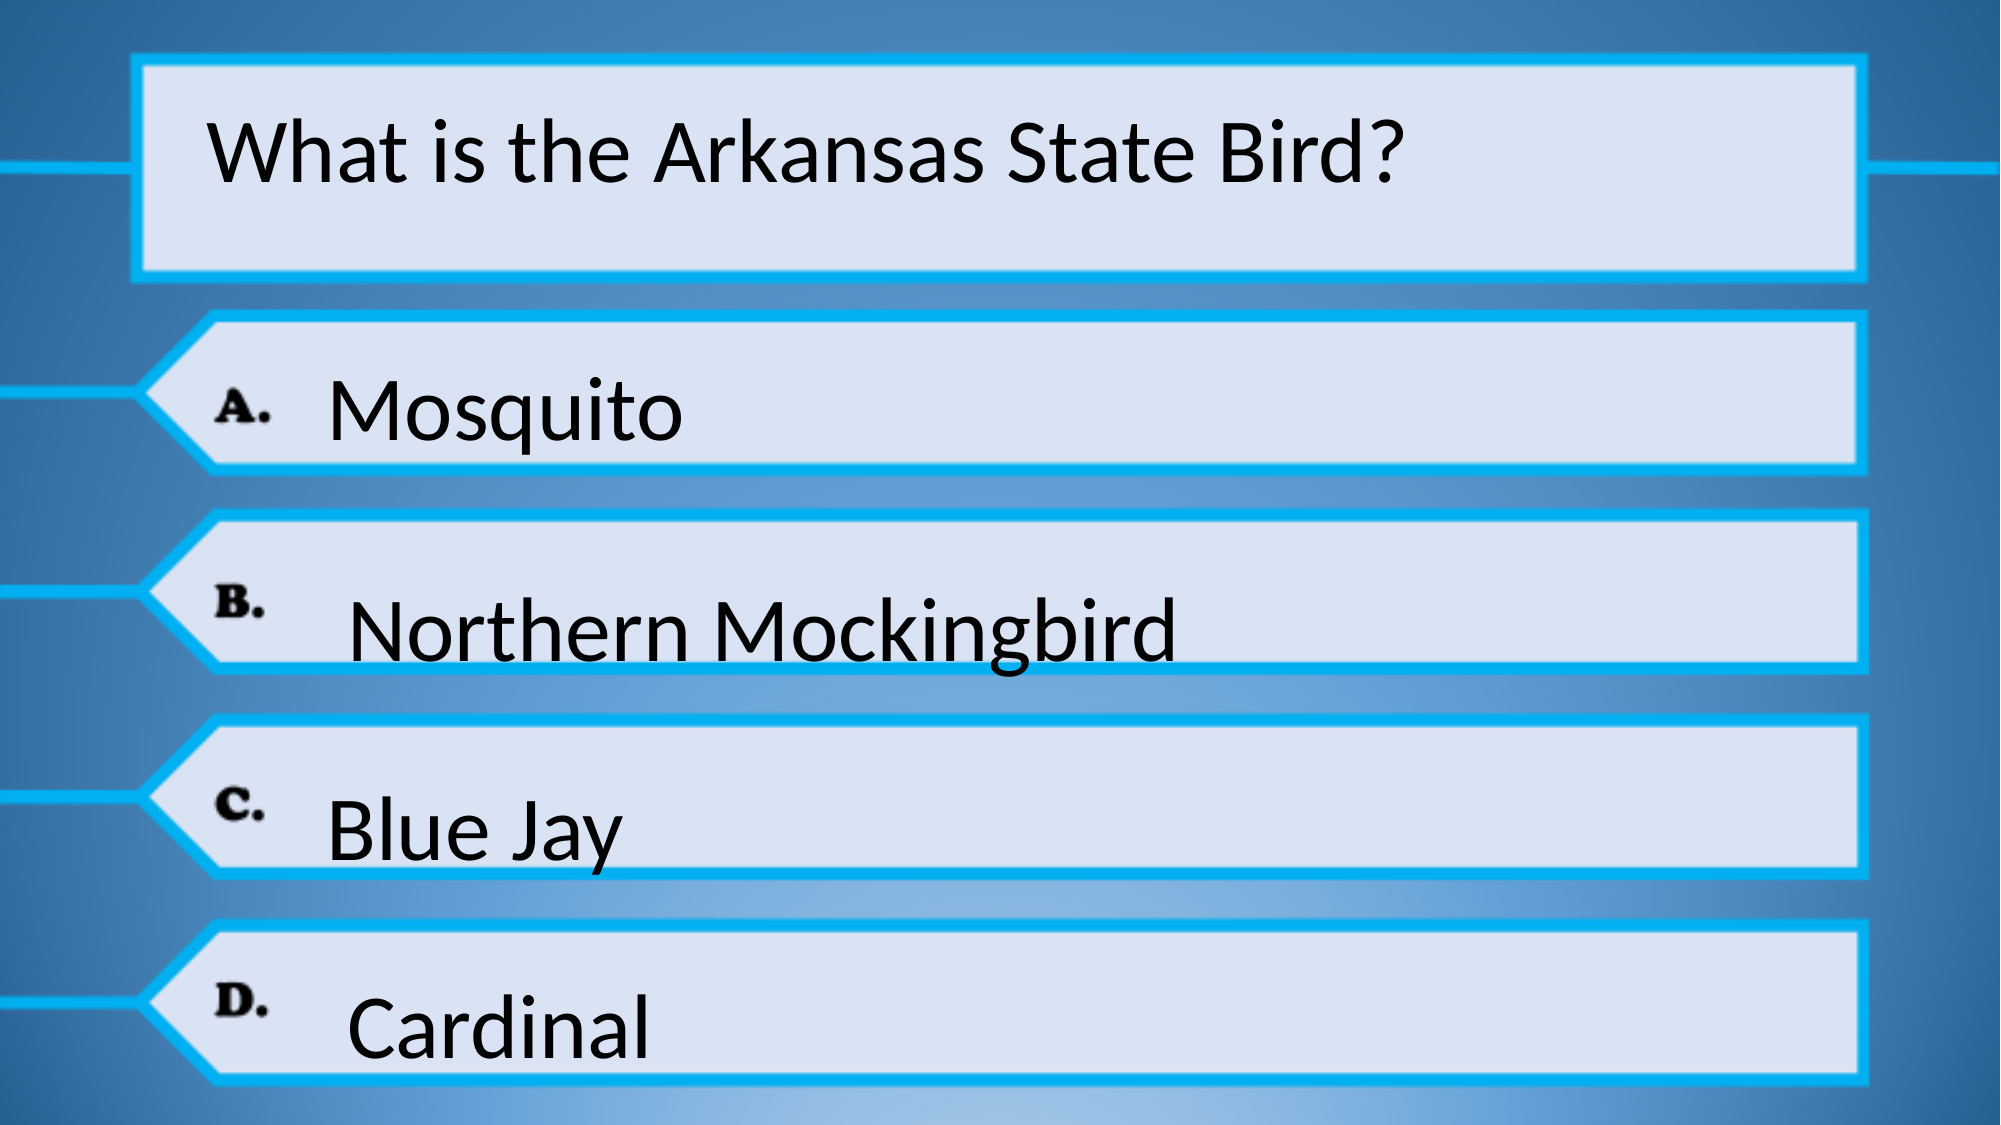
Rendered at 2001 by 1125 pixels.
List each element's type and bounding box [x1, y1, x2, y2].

list [0, 0, 2000, 1125]
